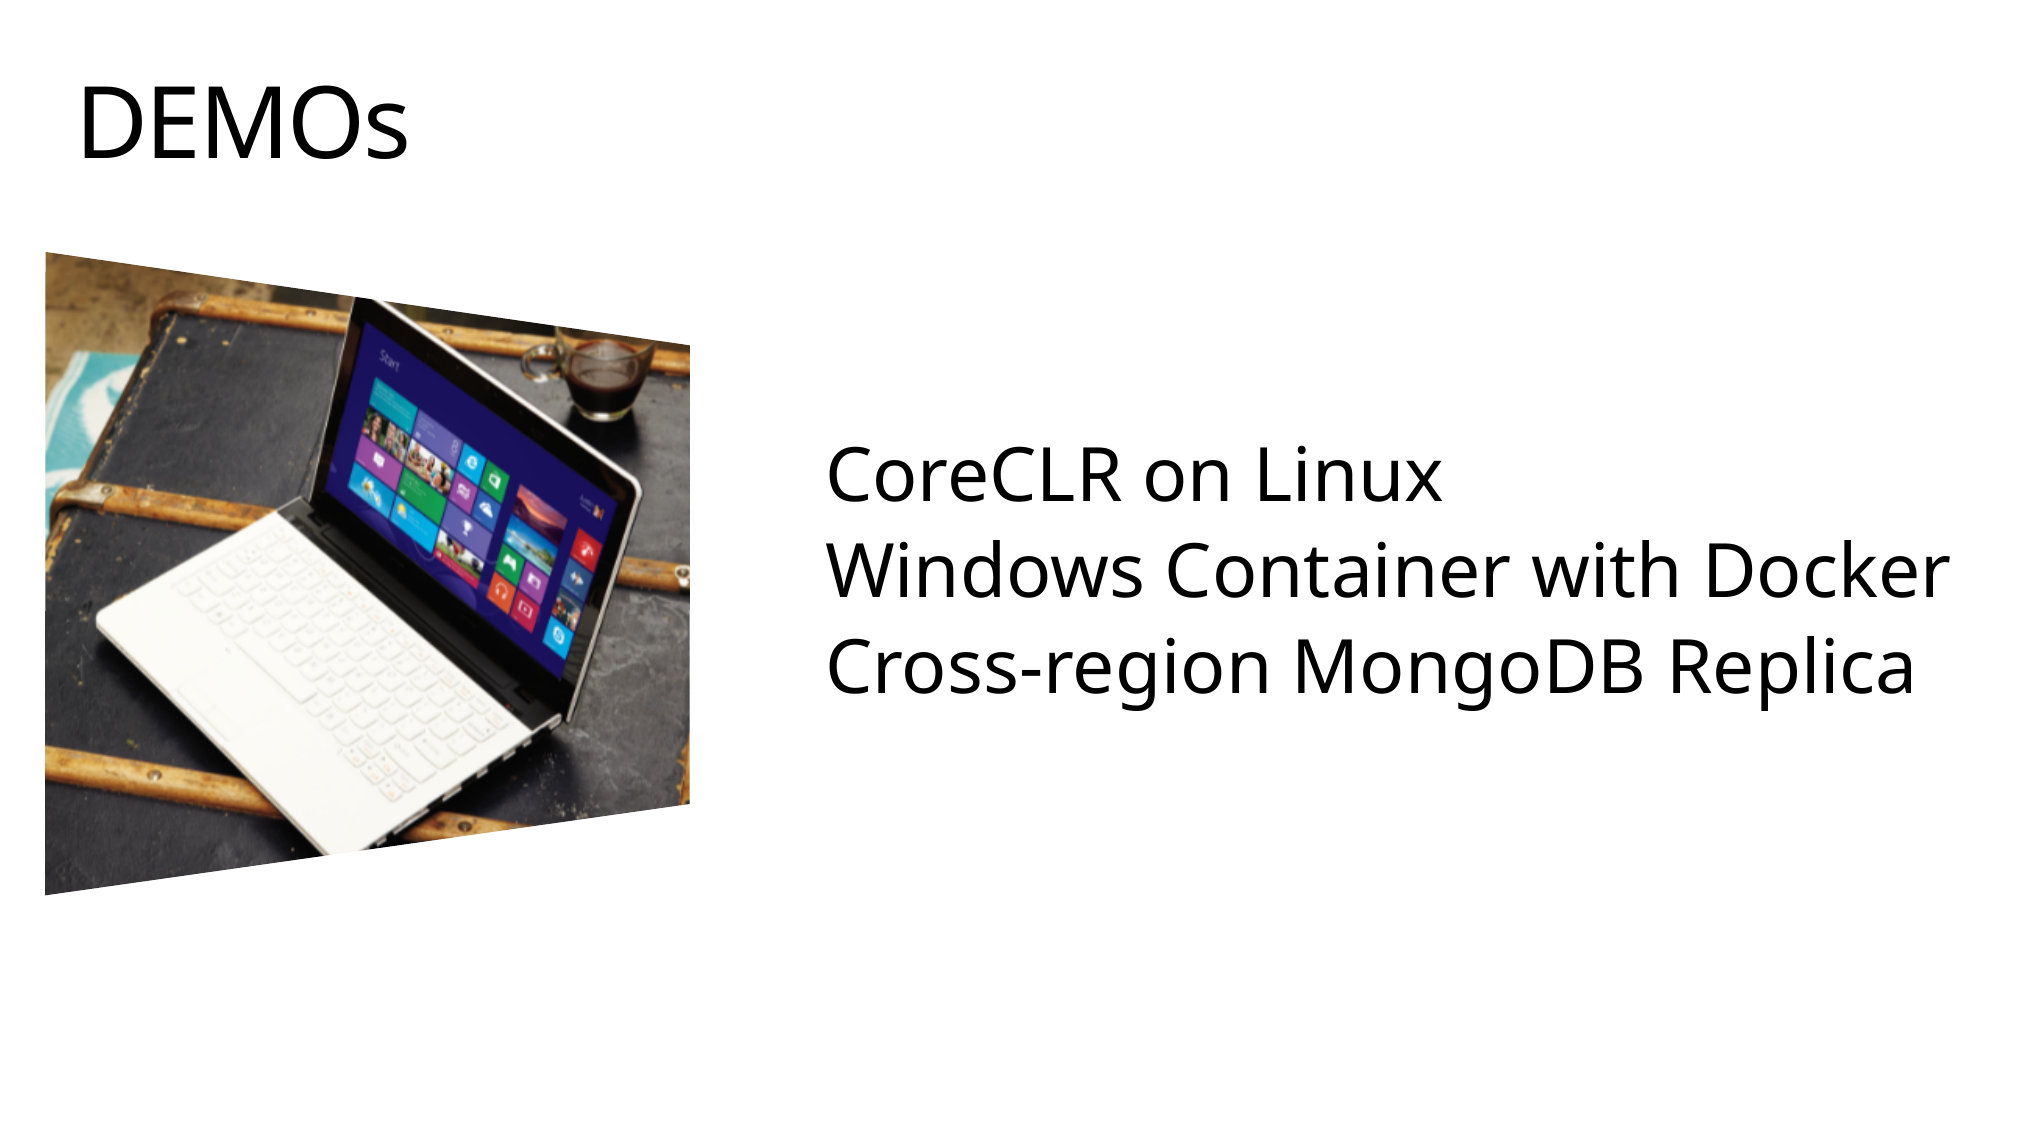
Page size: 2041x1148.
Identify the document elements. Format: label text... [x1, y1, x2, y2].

list CoreCLR on Linux Windows Container with Docker Cross-region MongoDB Replica [795, 498, 1996, 649]
title DEMOs [45, 48, 1996, 199]
picture [44, 251, 691, 896]
